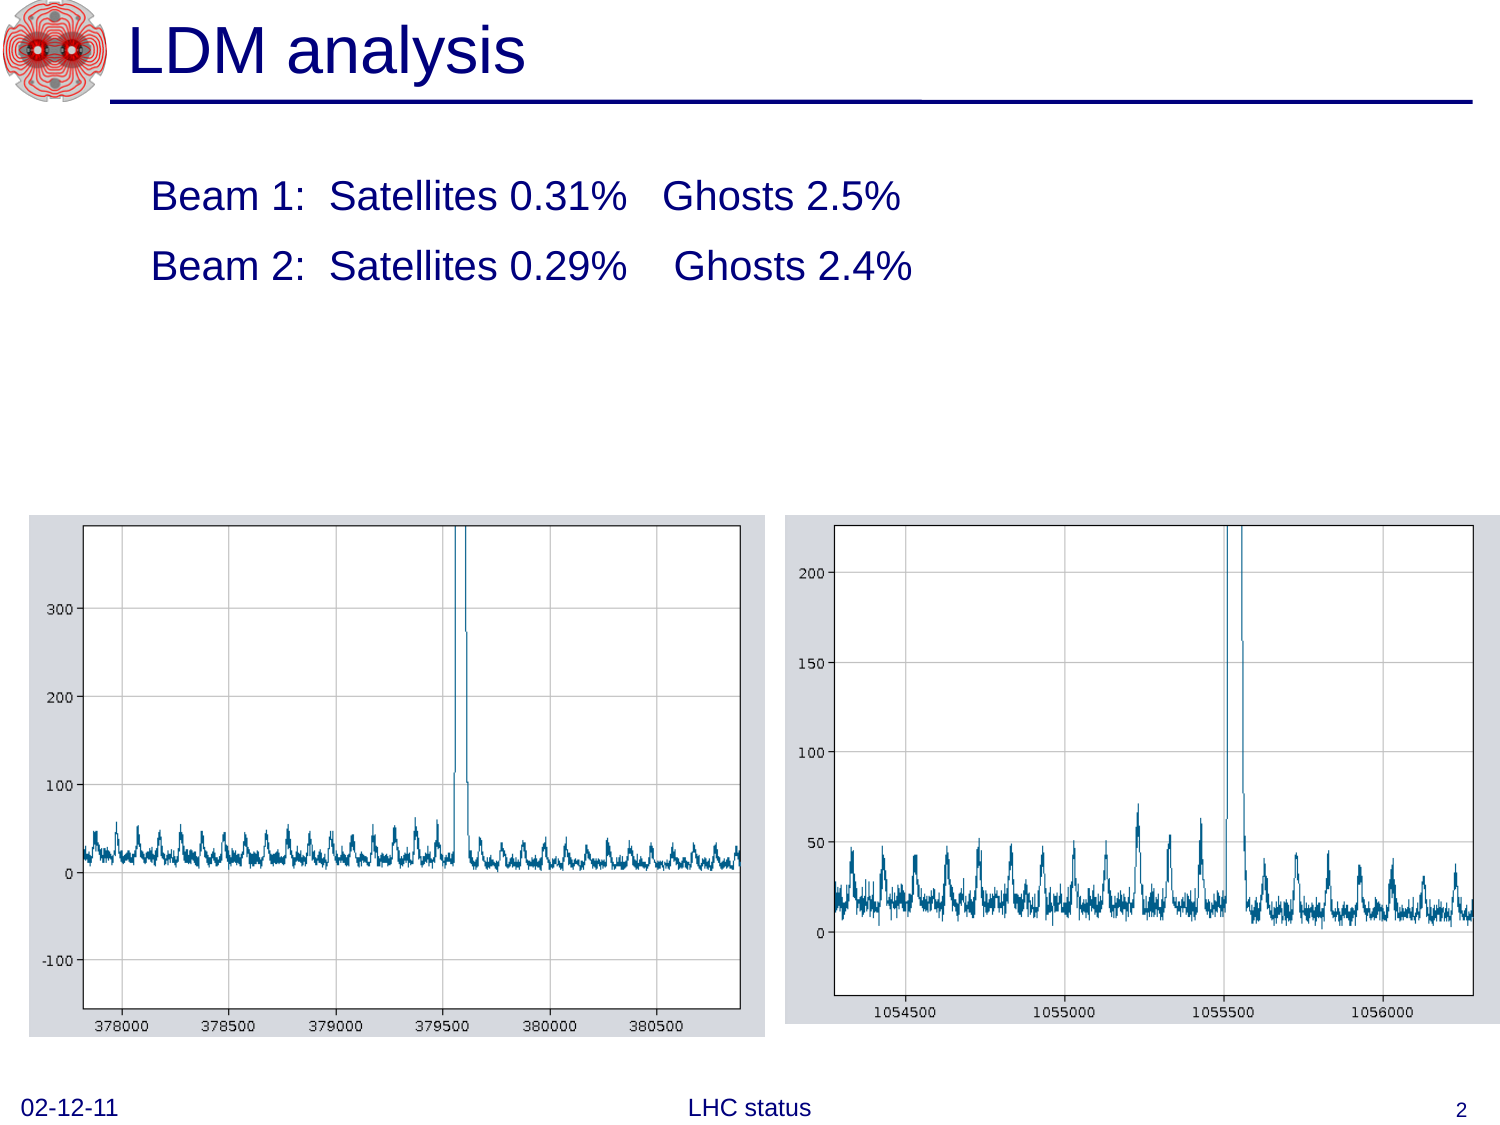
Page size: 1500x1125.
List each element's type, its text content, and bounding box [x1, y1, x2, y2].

picture [29, 514, 766, 1038]
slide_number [5, 1085, 356, 1125]
picture [785, 514, 1500, 1024]
footer LHC status [512, 1087, 988, 1125]
picture [0, 0, 108, 103]
slide_number 2 [1131, 1087, 1483, 1125]
title LDM analysis [111, 3, 1463, 91]
text_box Beam 1: Satellites 0.31% Ghosts 2.5% Beam 2: Satellites 0.29% Ghosts 2.4% [135, 160, 1306, 297]
